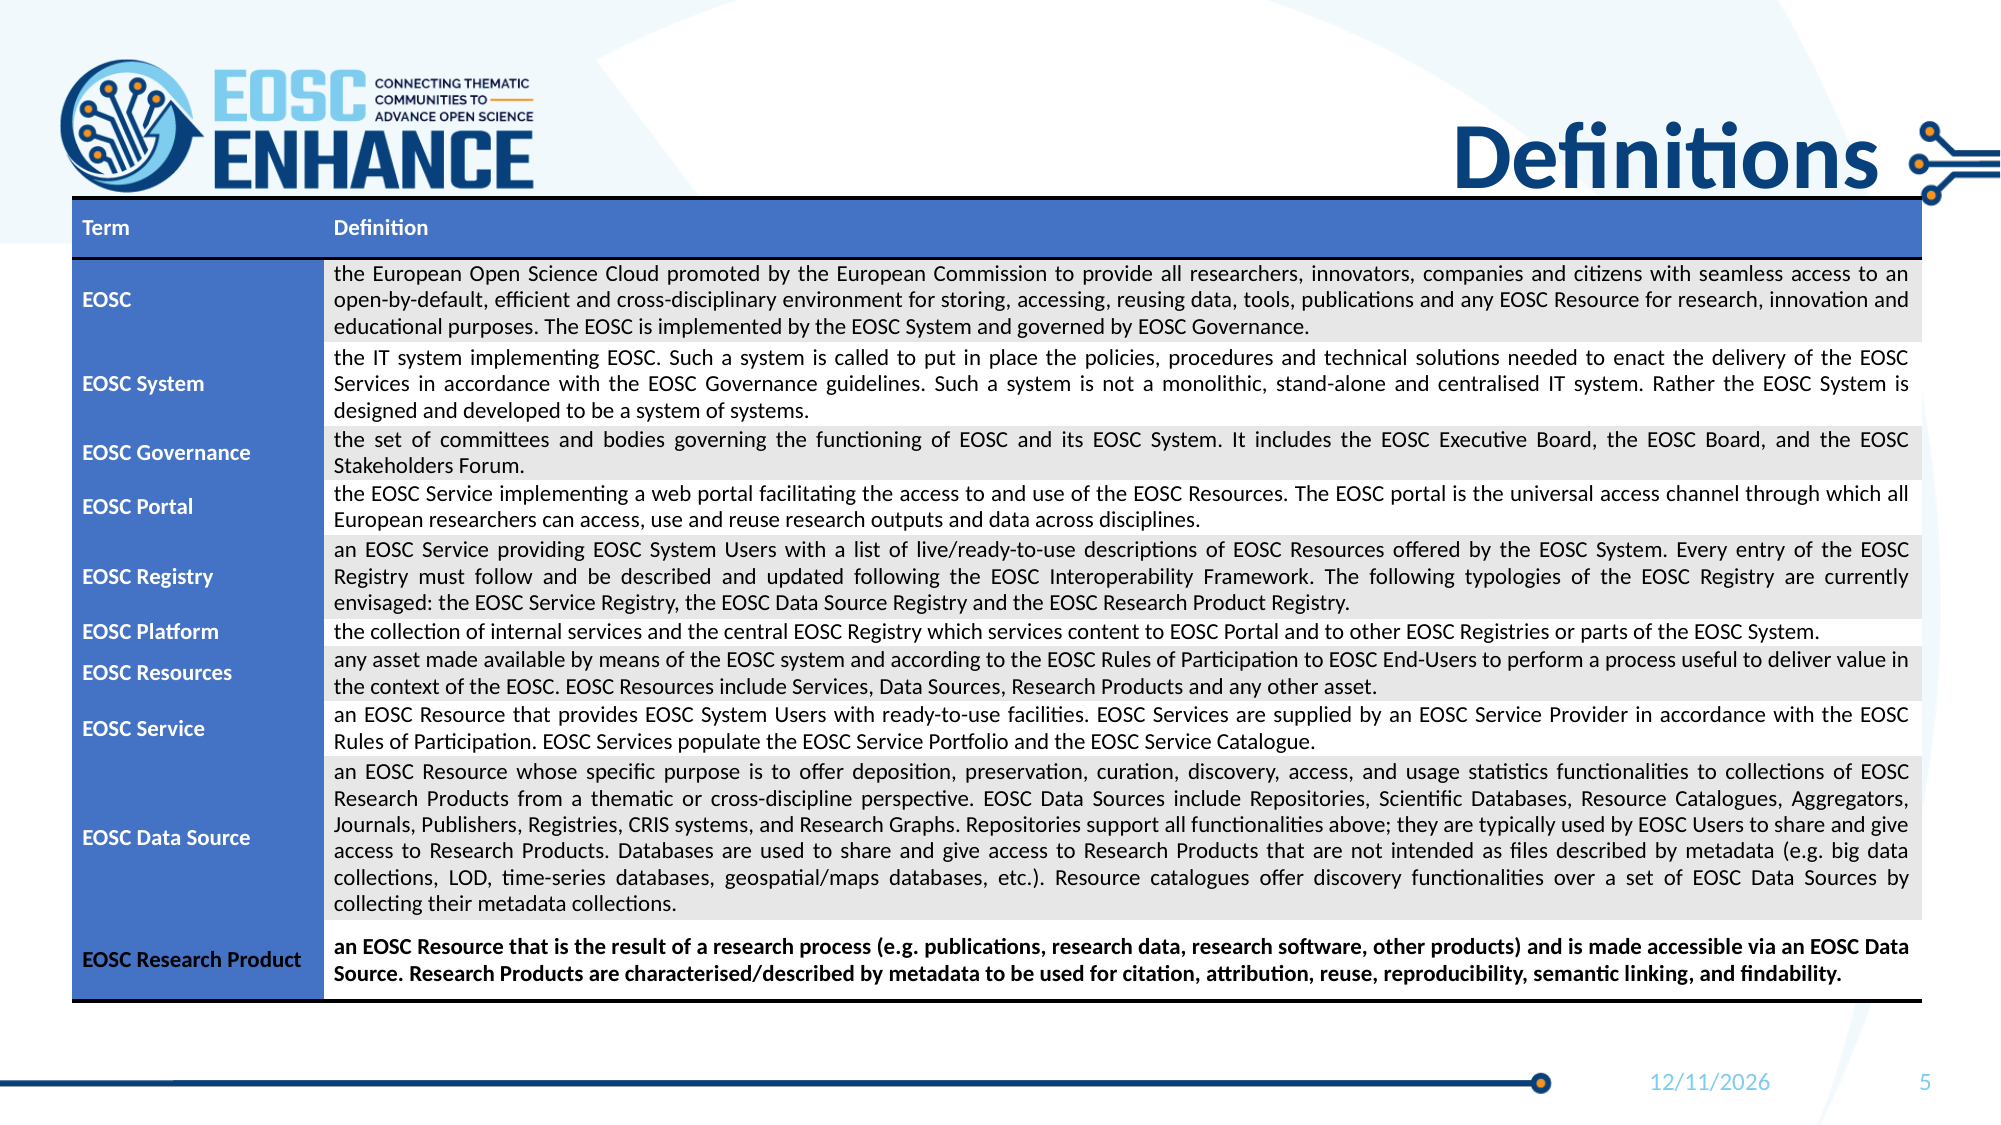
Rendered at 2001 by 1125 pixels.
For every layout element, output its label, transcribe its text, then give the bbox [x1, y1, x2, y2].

table_cell EOSC System [72, 342, 324, 426]
table_cell an EOSC Resource that is the result of a research process (e.g. publications, research data, research software, other products) and is made accessible via an EOSC Data Source. Research Products are characterised/described by metadata to be used for citation, attribution, reuse, reproducibility, semantic linking, and findability. [324, 920, 1922, 999]
table_cell the set of committees and bodies governing the functioning of EOSC and its EOSC System. It includes the EOSC Executive Board, the EOSC Board, and the EOSC Stakeholders Forum. [324, 426, 1922, 480]
table_header Term [72, 200, 324, 257]
table_cell an EOSC Resource that provides EOSC System Users with ready-to-use facilities. EOSC Services are supplied by an EOSC Service Provider in accordance with the EOSC Rules of Participation. EOSC Services populate the EOSC Service Portfolio and the EOSC Service Catalogue. [324, 701, 1922, 756]
table_cell EOSC Resources [72, 646, 324, 701]
text_box Definitions [613, 113, 1896, 214]
table_cell the collection of internal services and the central EOSC Registry which services content to EOSC Portal and to other EOSC Registries or parts of the EOSC System. [324, 619, 1922, 646]
table_cell EOSC Research Product [72, 920, 324, 999]
table_cell the EOSC Service implementing a web portal facilitating the access to and use of the EOSC Resources. The EOSC portal is the universal access channel through which all European researchers can access, use and reuse research outputs and data across disciplines. [324, 480, 1922, 535]
table_cell EOSC Registry [72, 535, 324, 619]
table_cell an EOSC Resource whose specific purpose is to offer deposition, preservation, curation, discovery, access, and usage statistics functionalities to collections of EOSC Research Products from a thematic or cross-discipline perspective. EOSC Data Sources include Repositories, Scientific Databases, Resource Catalogues, Aggregators, Journals, Publishers, Registries, CRIS systems, and Research Graphs. Repositories support all functionalities above; they are typically used by EOSC Users to share and give access to Research Products. Databases are used to share and give access to Research Products that are not intended as files described by metadata (e.g. big data collections, LOD, time-series databases, geospatial/maps databases, etc.). Resource catalogues offer discovery functionalities over a set of EOSC Data Sources by collecting their metadata collections. [324, 756, 1922, 920]
table_cell EOSC Data Source [72, 756, 324, 920]
table_cell EOSC Governance [72, 426, 324, 480]
table_cell EOSC [72, 260, 324, 342]
table_cell any asset made available by means of the EOSC system and according to the EOSC Rules of Participation to EOSC End-Users to perform a process useful to deliver value in the context of the EOSC. EOSC Resources include Services, Data Sources, Research Products and any other asset. [324, 646, 1922, 701]
table_cell the European Open Science Cloud promoted by the European Commission to provide all researchers, innovators, companies and citizens with seamless access to an open-by-default, efficient and cross-disciplinary environment for storing, accessing, reusing data, tools, publications and any EOSC Resource for research, innovation and educational purposes. The EOSC is implemented by the EOSC System and governed by EOSC Governance. [324, 260, 1922, 342]
table_cell EOSC Platform [72, 619, 324, 646]
slide_number 5 [1785, 1050, 1947, 1111]
picture [0, 0, 2001, 1125]
table_cell the IT system implementing EOSC. Such a system is called to put in place the policies, procedures and technical solutions needed to enact the delivery of the EOSC Services in accordance with the EOSC Governance guidelines. Such a system is not a monolithic, stand-alone and centralised IT system. Rather the EOSC System is designed and developed to be a system of systems. [324, 342, 1922, 426]
table_cell EOSC Portal [72, 480, 324, 535]
table_cell an EOSC Service providing EOSC System Users with a list of live/ready-to-use descriptions of EOSC Resources offered by the EOSC System. Every entry of the EOSC Registry must follow and be described and updated following the EOSC Interoperability Framework. The following typologies of the EOSC Registry are currently envisaged: the EOSC Service Registry, the EOSC Data Source Registry and the EOSC Research Product Registry. [324, 535, 1922, 619]
table_cell EOSC Service [72, 701, 324, 756]
table_header Definition [324, 200, 1922, 257]
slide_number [1566, 1050, 1785, 1111]
